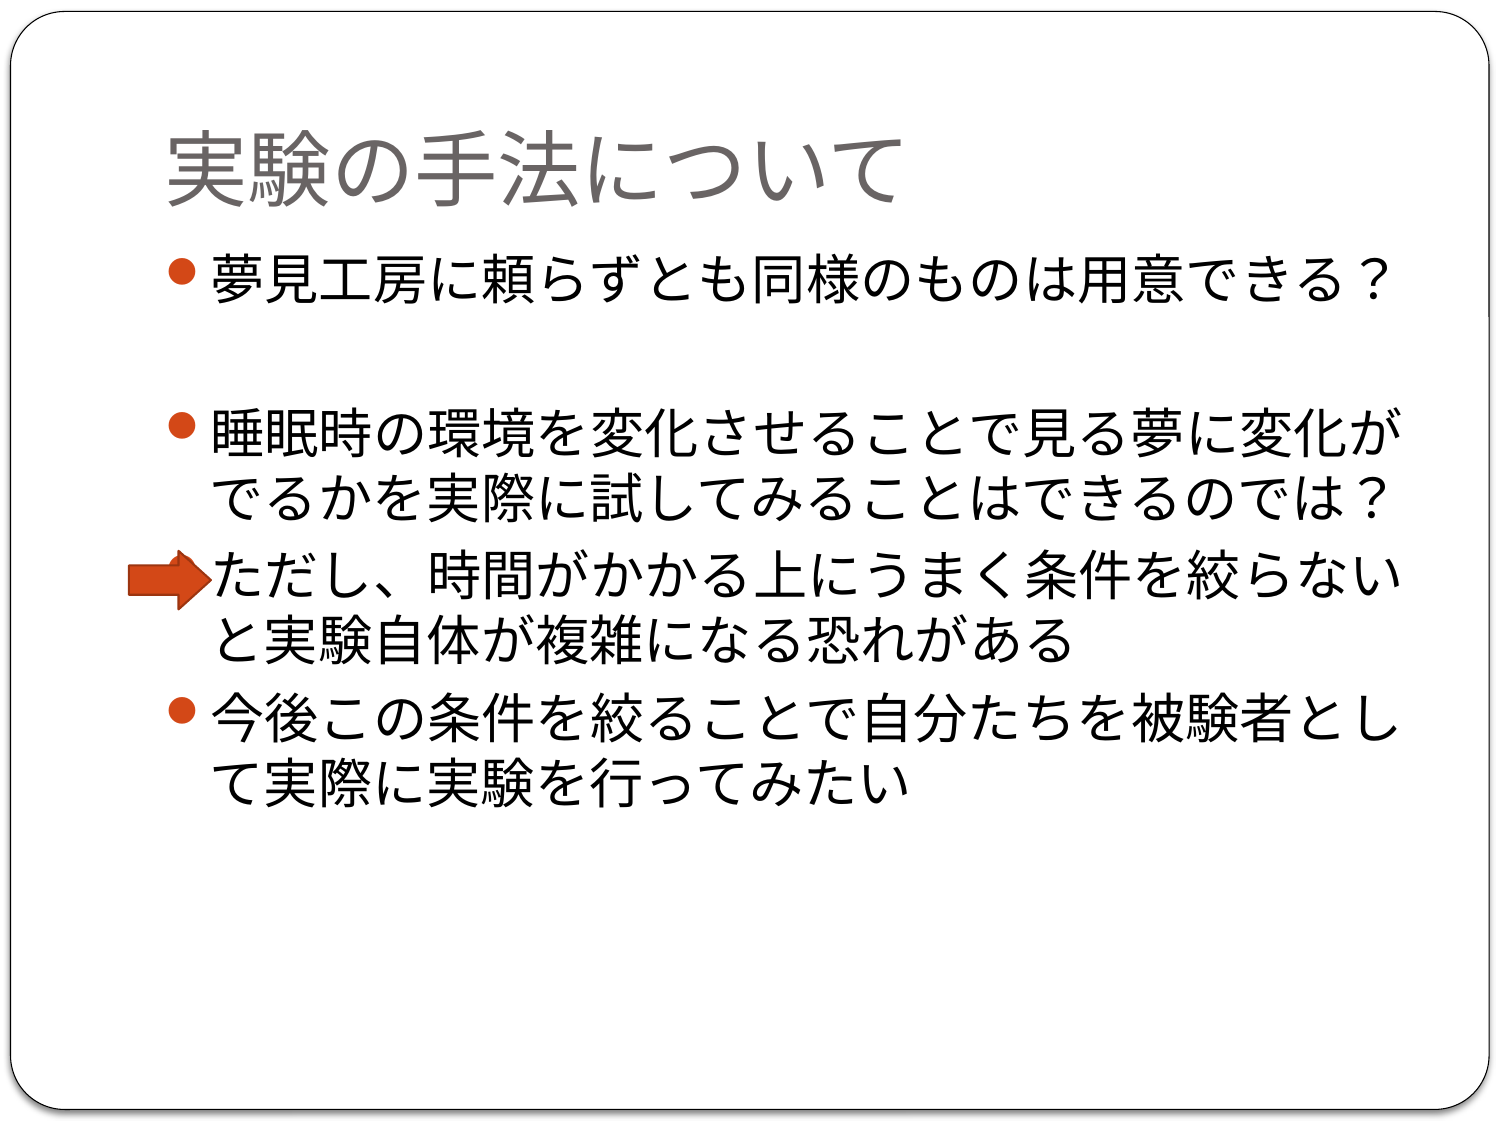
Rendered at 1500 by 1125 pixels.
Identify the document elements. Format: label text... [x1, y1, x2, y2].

title 実験の手法について [150, 45, 1425, 233]
list 夢見工房に頼らずとも同様のものは用意できる？ 睡眠時の環境を変化させることで見る夢に変化がでるかを実際に試してみることはできるのでは？ ただし、時間がかかる上にうまく条件を絞らないと実験自体が複雑になる恐れがある 今後この条件を絞ることで自分たちを被験者として実際に実験を行ってみたい [150, 237, 1425, 988]
text_box [127, 549, 212, 611]
